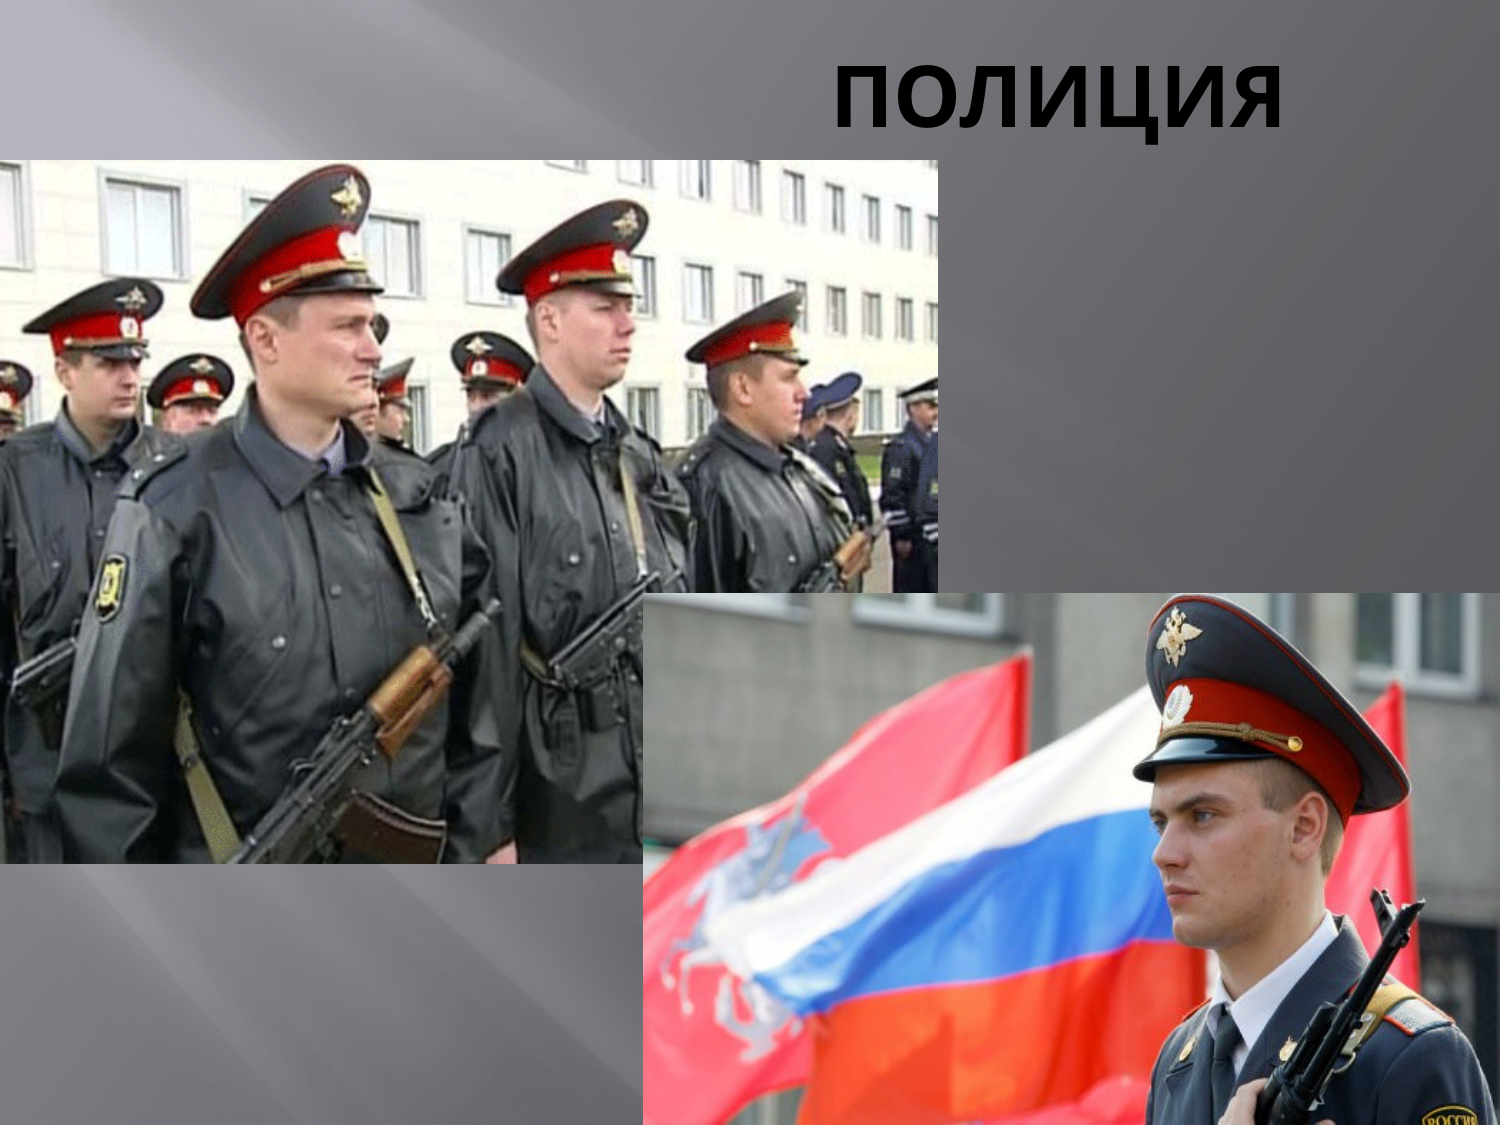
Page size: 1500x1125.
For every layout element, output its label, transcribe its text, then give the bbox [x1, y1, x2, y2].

picture [643, 593, 1500, 1125]
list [0, 160, 938, 865]
title ПОЛИЦИЯ [383, 0, 1500, 188]
